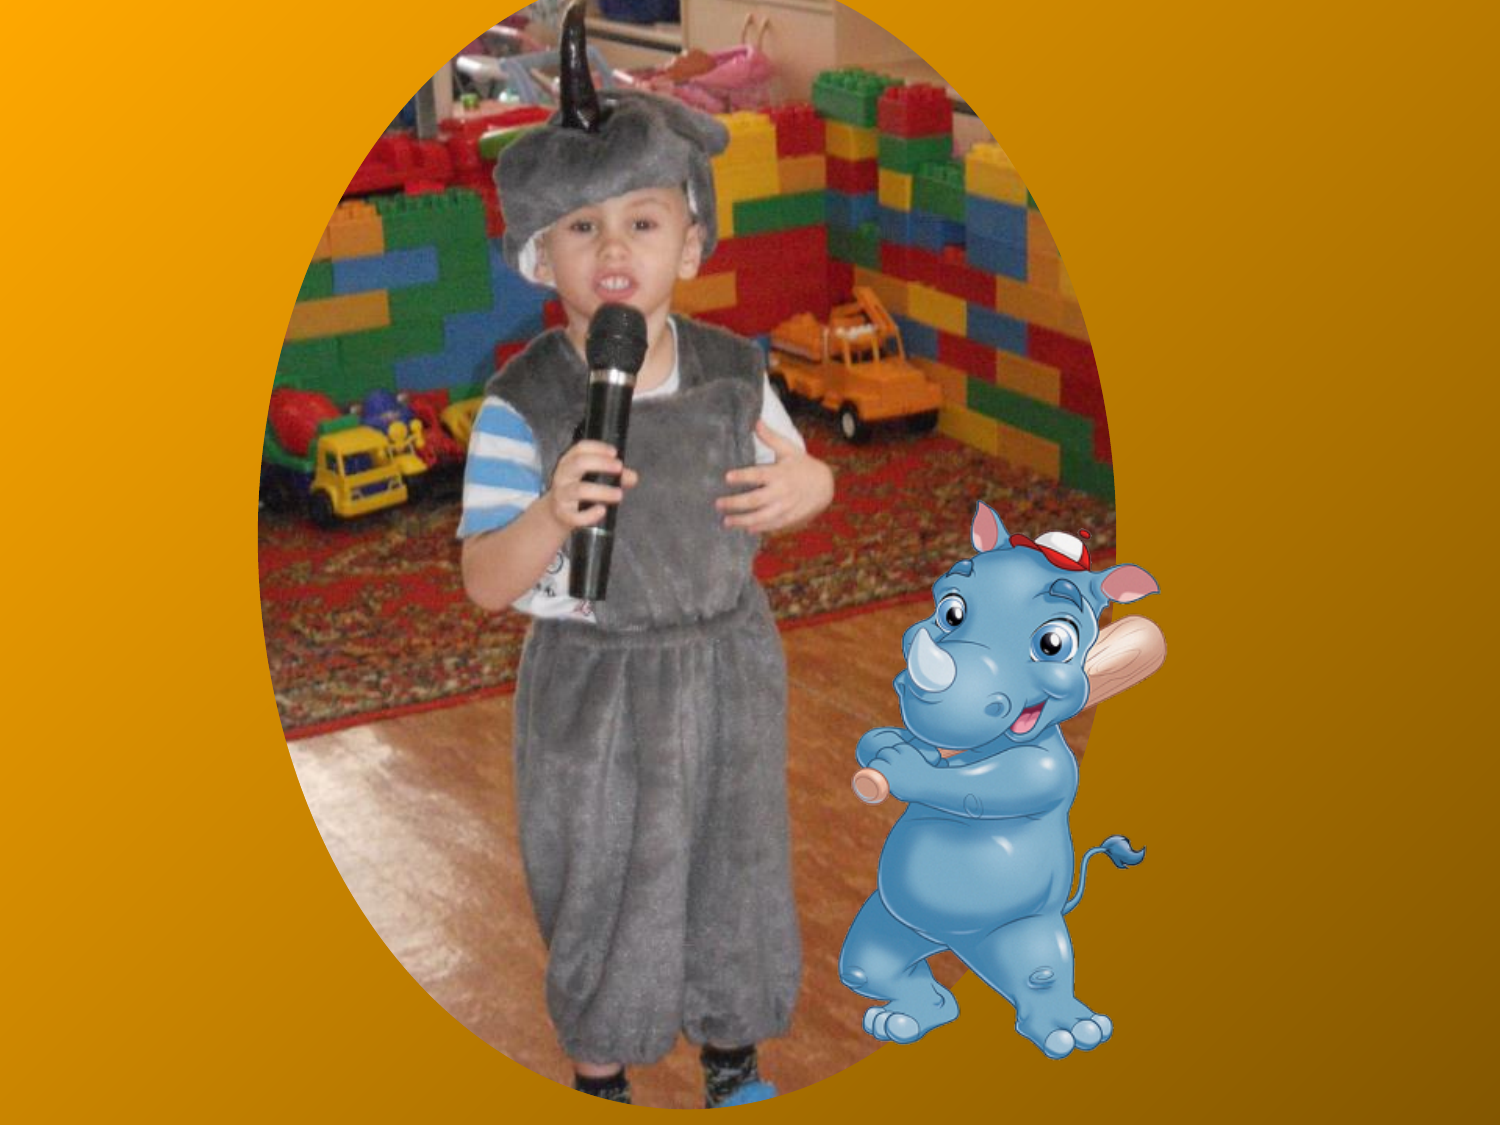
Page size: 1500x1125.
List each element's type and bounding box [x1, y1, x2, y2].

picture [257, 0, 1211, 1110]
